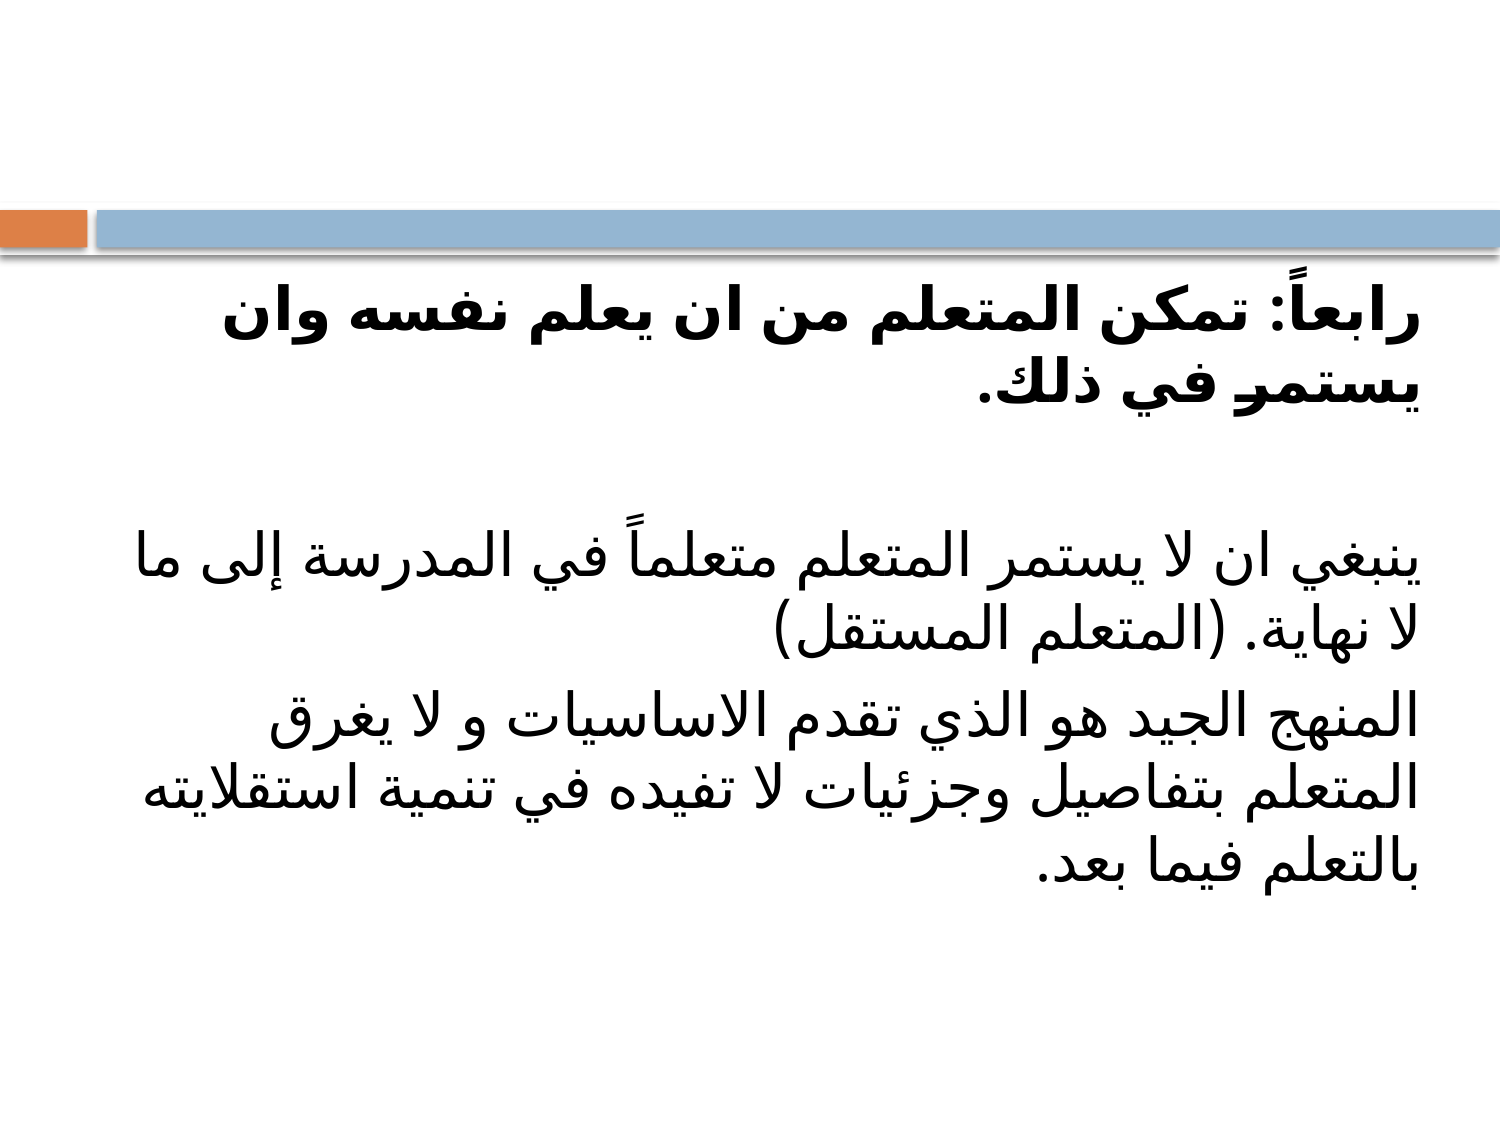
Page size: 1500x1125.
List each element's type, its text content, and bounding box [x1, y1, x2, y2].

list رابعاً: تمكن المتعلم من ان يعلم نفسه وان يستمر في ذلك. ينبغي ان لا يستمر المتعلم متعلماً في المدرسة إلى ما لا نهاية. (المتعلم المستقل) المنهج الجيد هو الذي تقدم الاساسيات و لا يغرق المتعلم بتفاصيل وجزئيات لا تفيده في تنمية استقلايته بالتعلم فيما بعد. [100, 262, 1438, 1000]
